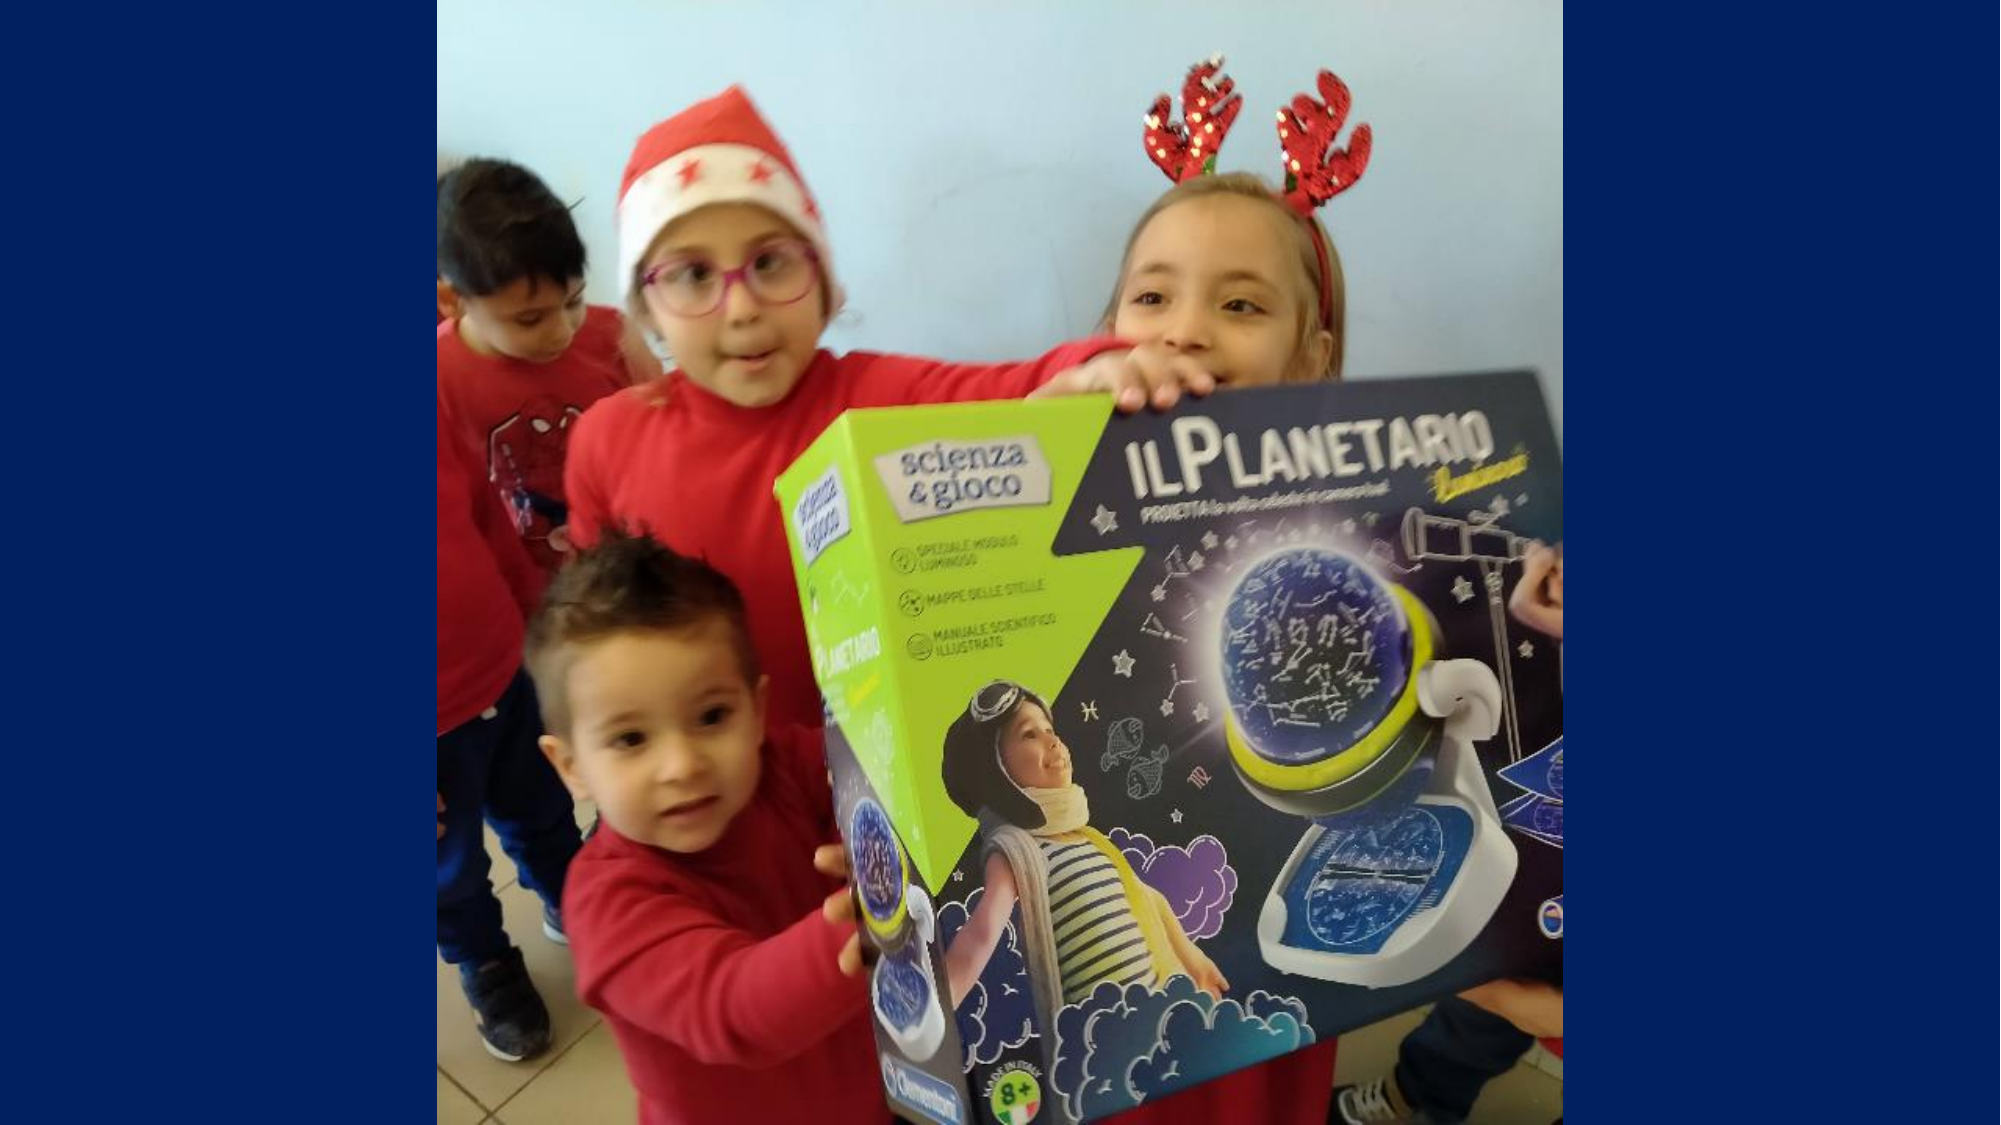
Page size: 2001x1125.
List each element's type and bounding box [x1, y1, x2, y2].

picture [437, 0, 1563, 1125]
